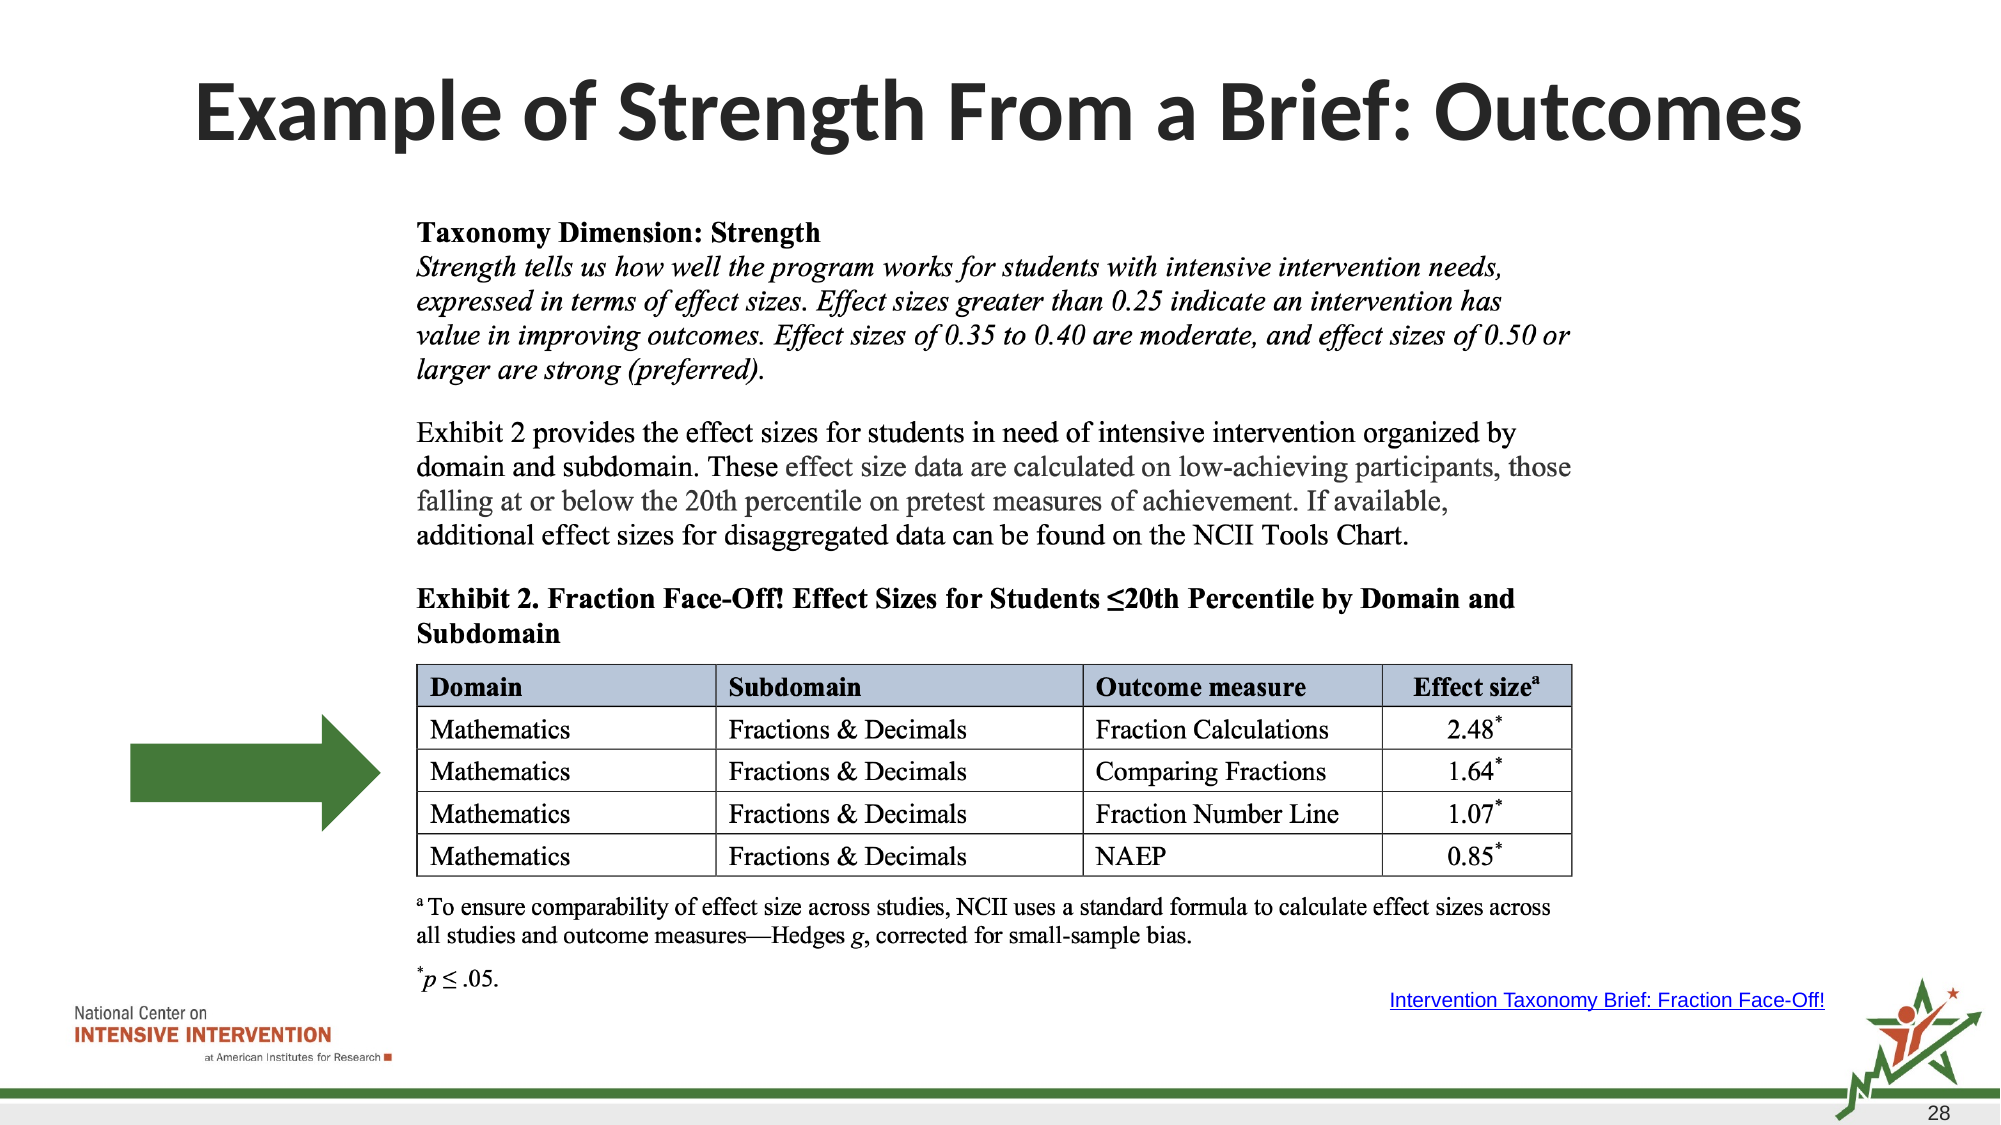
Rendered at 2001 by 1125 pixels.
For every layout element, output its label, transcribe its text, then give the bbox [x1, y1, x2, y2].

text_box [130, 713, 382, 833]
picture [0, 0, 2000, 1125]
list Intervention Taxonomy Brief: Fraction Face-Off! [1598, 974, 1851, 1012]
slide_number 28 [1925, 1099, 1951, 1125]
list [402, 209, 1598, 1012]
title Example of Strength From a Brief: Outcomes [75, 0, 1925, 210]
